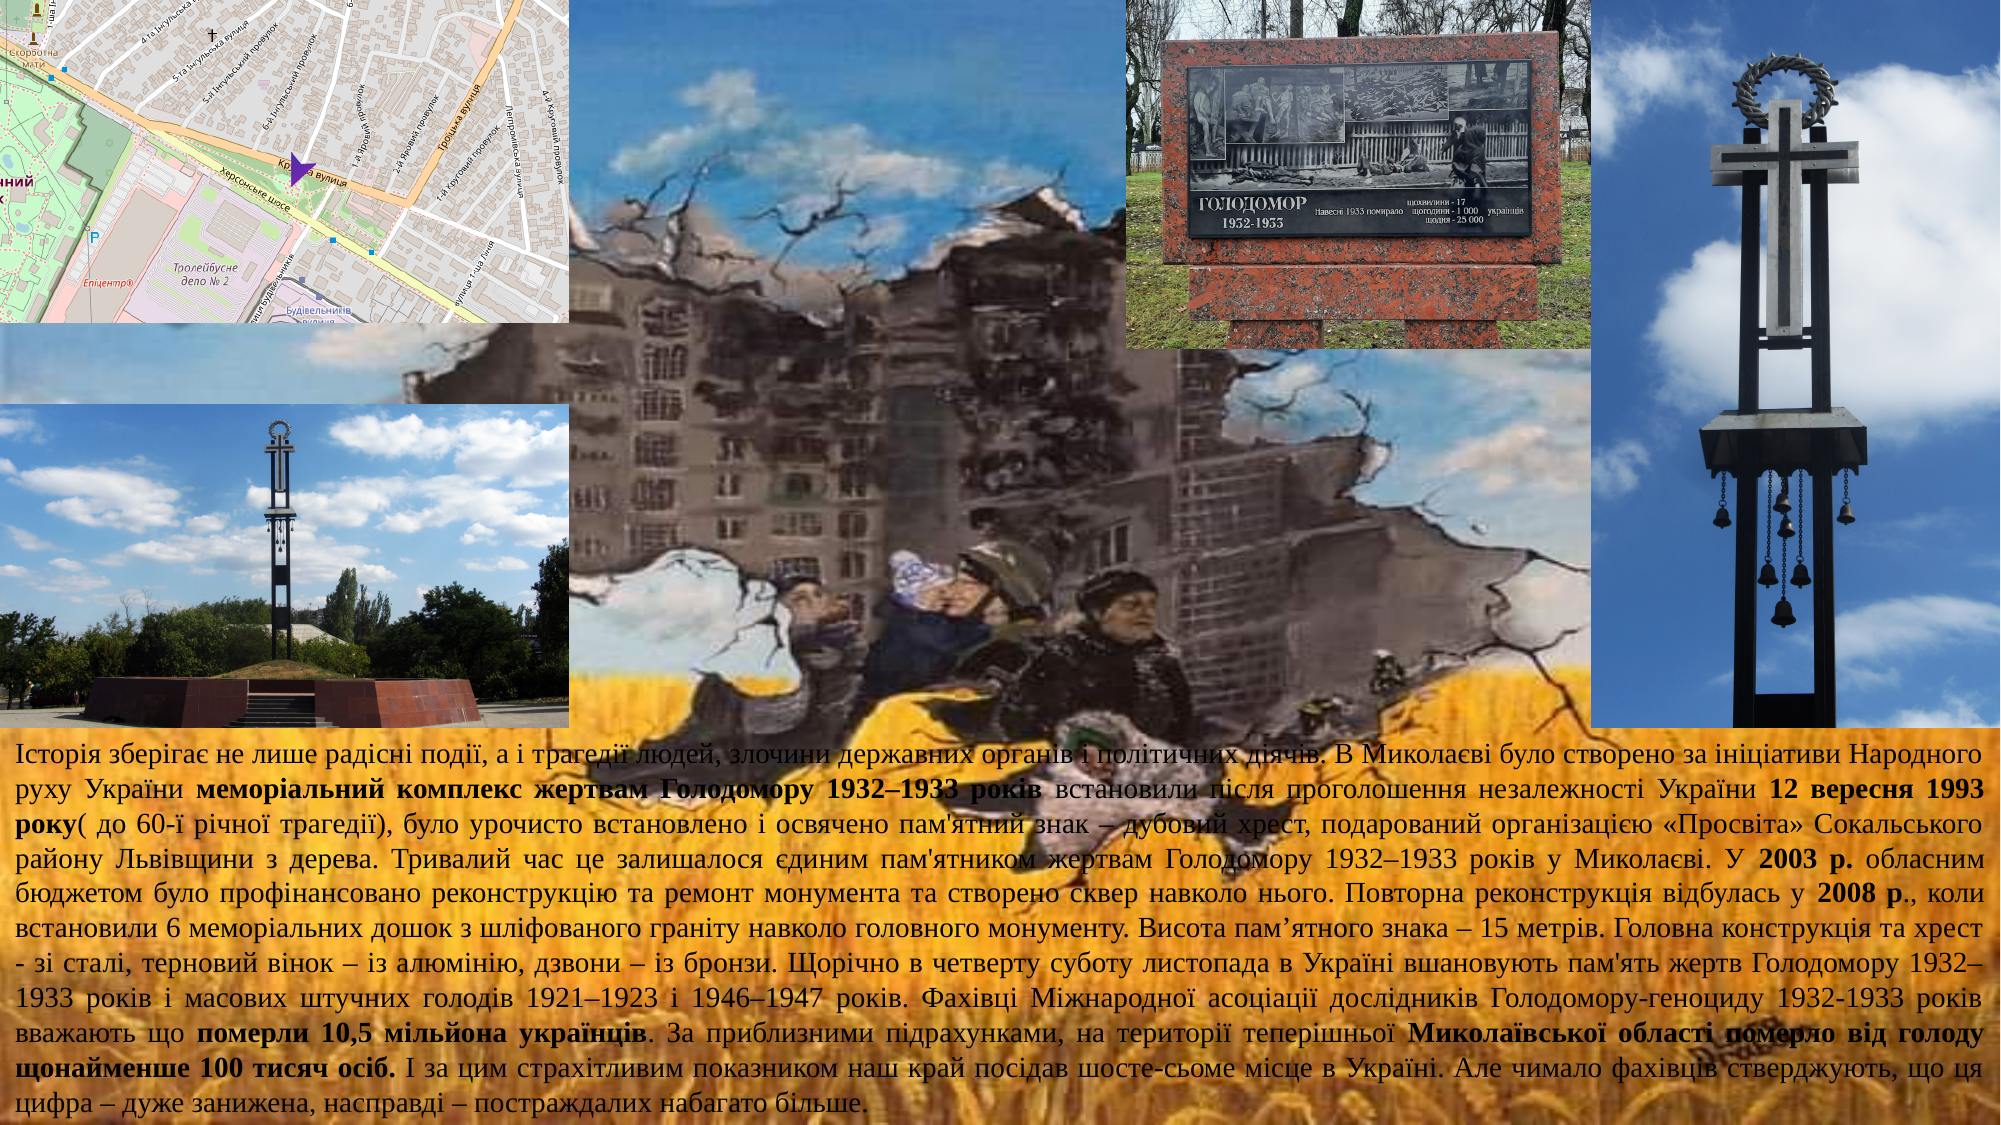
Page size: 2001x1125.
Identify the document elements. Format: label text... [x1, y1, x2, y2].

list Історія зберігає не лише радісні події, а і трагедії людей, злочини державних органів і політичних діячів. В Миколаєві було створено за ініціативи Народного руху України меморіальний комплекс жертвам Голодомору 1932–1933 років встановили після проголошення незалежності України 12 вересня 1993 року( до 60-ї річної трагедії), було урочисто встановлено і освячено пам'ятний знак – дубовий хрест, подарований організацією «Просвіта» Сокальського району Львівщини з дерева. Тривалий час це залишалося єдиним пам'ятником жертвам Голодомору 1932–1933 років у Миколаєві. У 2003 р. обласним бюджетом було профінансовано реконструкцію та ремонт монумента та створено сквер навколо нього. Повторна реконструкція відбулась у 2008 р., коли встановили 6 меморіальних дошок з шліфованого граніту навколо головного монументу. Висота пам’ятного знака – 15 метрів. Головна конструкція та хрест - зі сталі, терновий вінок – із алюмінію, дзвони – із бронзи. Щорічно в четверту суботу листопада в Україні вшановують пам'ять жертв Голодомору 1932–1933 років і масових штучних голодів 1921–1923 і 1946–1947 років. Фахівці Міжнародної асоціації дослідників Голодомору-геноциду 1932-1933 років вважають що померли 10,5 мільйона українців. За приблизними підрахунками, на території теперішньої Миколаївської області померло від голоду щонайменше 100 тисяч осіб. І за цим страхітливим показником наш край посідав шосте-сьоме місце в Україні. Але чимало фахівців стверджують, що ця цифра – дуже занижена, насправді – постраждалих набагато більше. [0, 726, 2000, 1125]
picture [0, 0, 2001, 1125]
